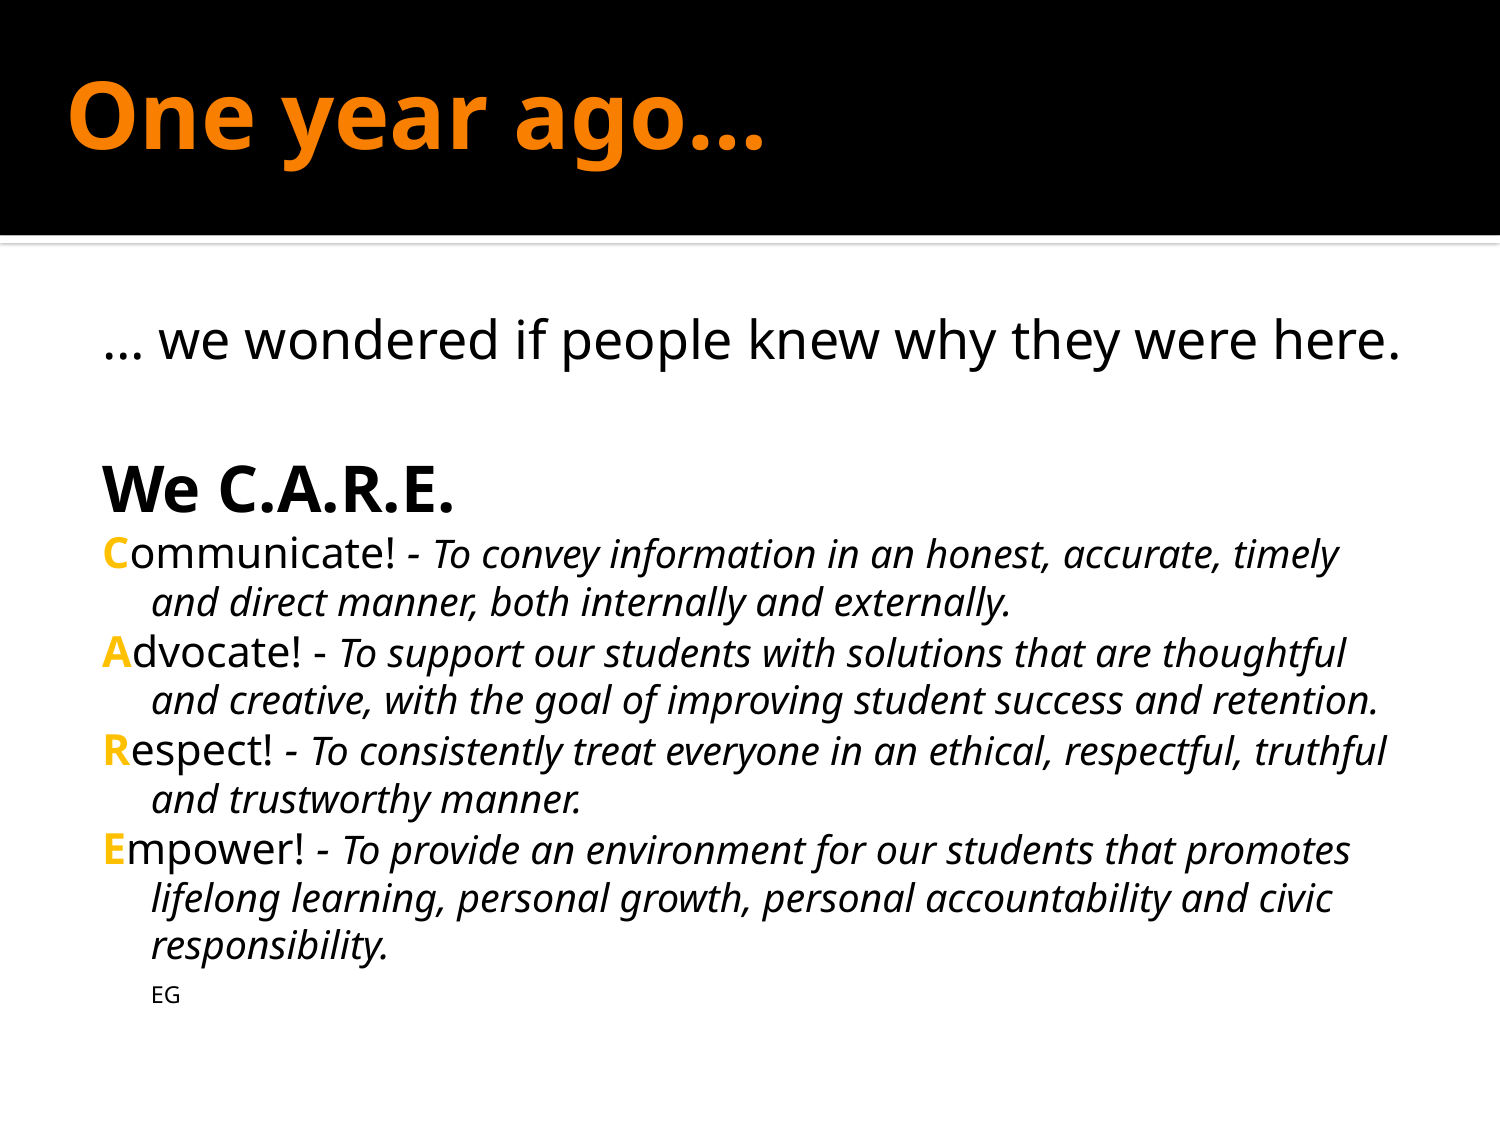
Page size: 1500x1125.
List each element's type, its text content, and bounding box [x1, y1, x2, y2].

title One year ago… [50, 50, 1450, 175]
list … we wondered if people knew why they were here. We C.A.R.E. Communicate! - To convey information in an honest, accurate, timely and direct manner, both internally and externally. Advocate! - To support our students with solutions that are thoughtful and creative, with the goal of improving student success and retention. Respect! - To consistently treat everyone in an ethical, respectful, truthful and trustworthy manner. Empower! - To provide an environment for our students that promotes lifelong learning, personal growth, personal accountability and civic responsibility. EG [75, 291, 1425, 1050]
